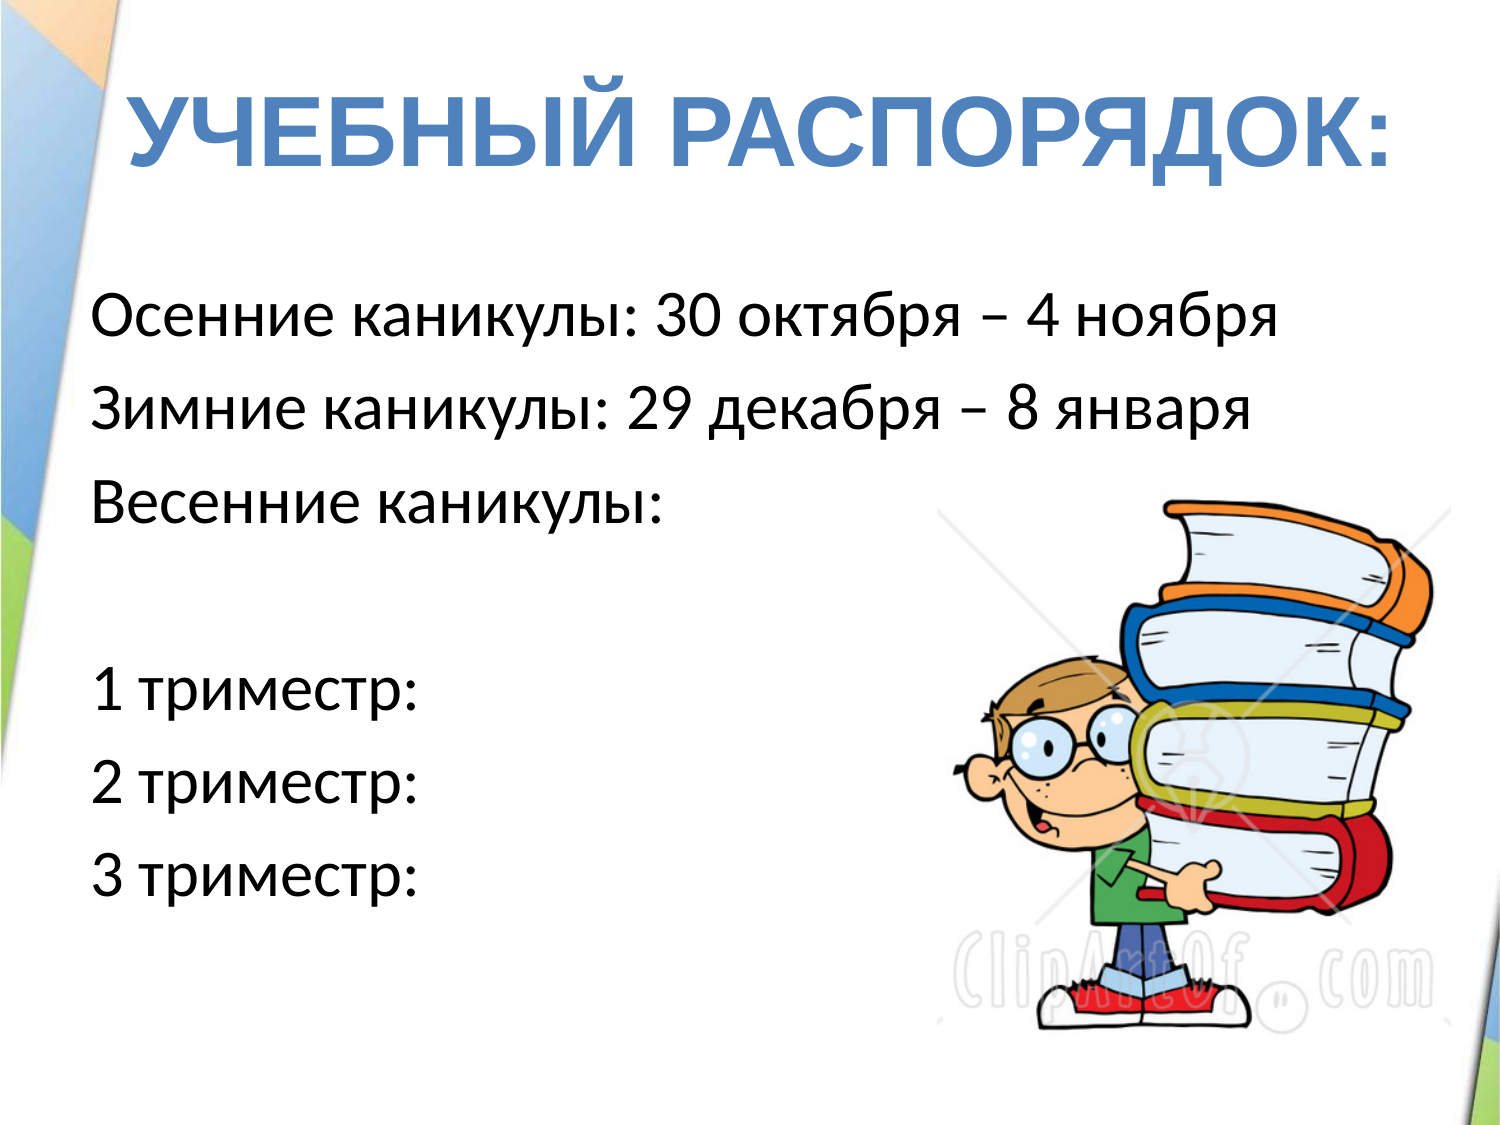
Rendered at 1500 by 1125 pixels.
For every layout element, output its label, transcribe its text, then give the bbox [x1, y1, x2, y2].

list Осенние каникулы: 30 октября – 4 ноября Зимние каникулы: 29 декабря – 8 января Весенние каникулы: 1 триместр: 2 триместр: 3 триместр: [74, 262, 1426, 1006]
picture [0, 0, 1500, 1125]
text_box УЧЕБНЫЙ РАСПОРЯДОК: [111, 58, 1412, 194]
